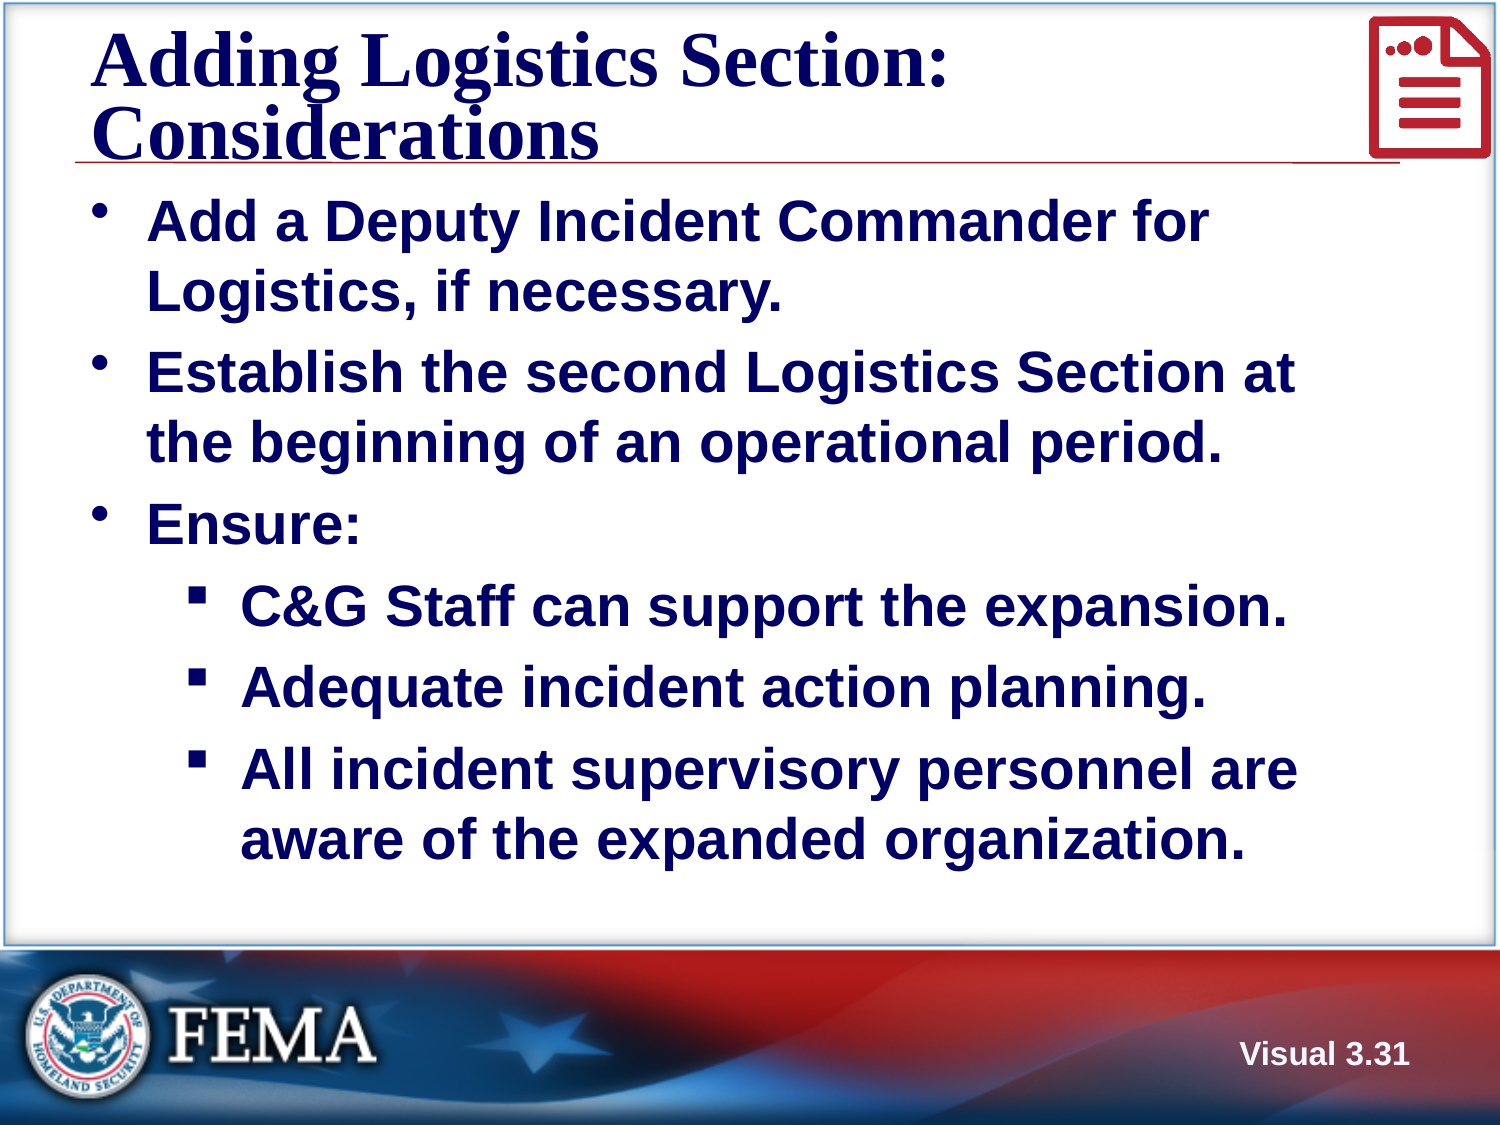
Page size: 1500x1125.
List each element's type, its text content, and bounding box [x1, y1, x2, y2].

title Adding Logistics Section: Considerations [74, 49, 1360, 156]
picture [0, 0, 1500, 1125]
list Add a Deputy Incident Commander for Logistics, if necessary. Establish the second Logistics Section at the beginning of an operational period. Ensure: C&G Staff can support the expansion. Adequate incident action planning. All incident supervisory personnel are aware of the expanded organization. [74, 175, 1401, 913]
slide_number Visual 3.31 [1075, 1024, 1426, 1103]
